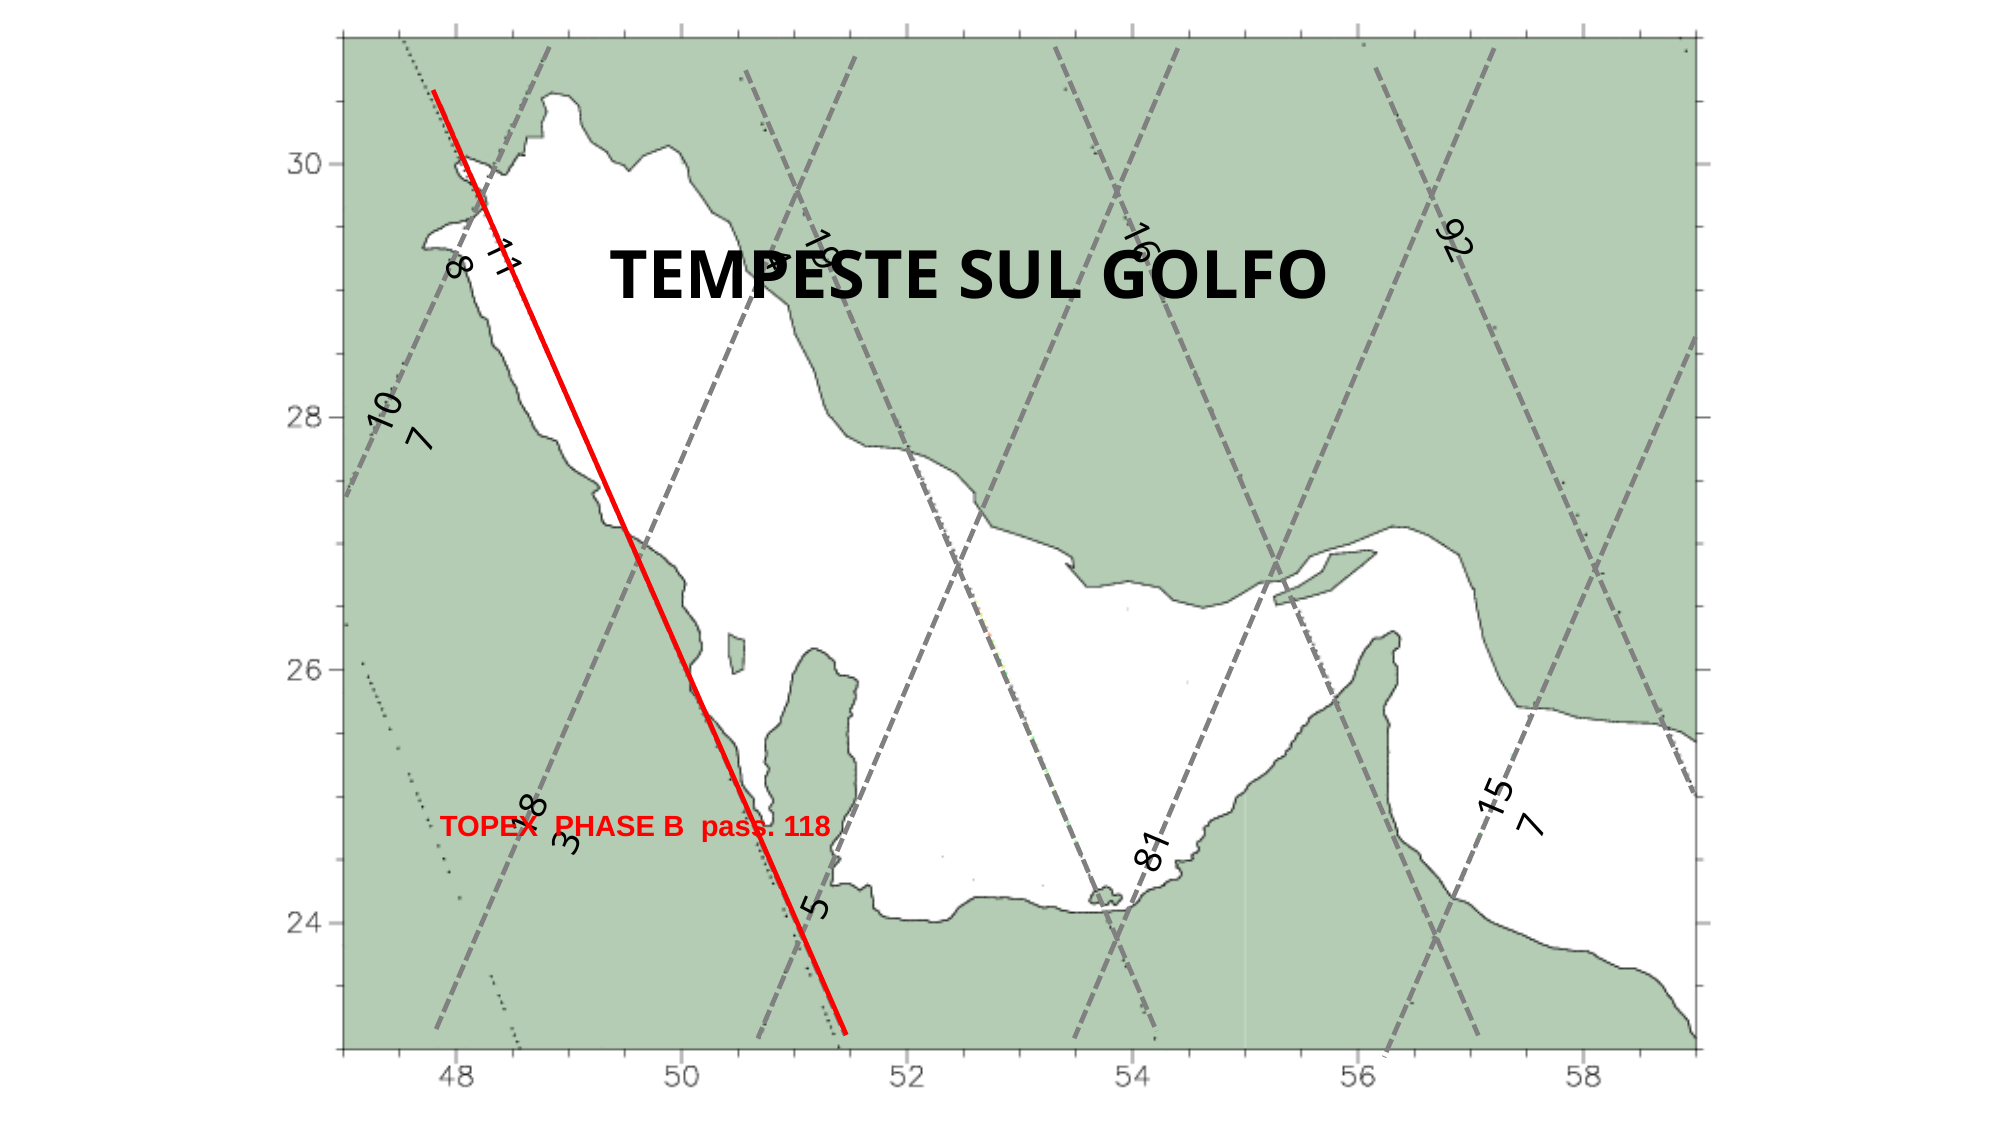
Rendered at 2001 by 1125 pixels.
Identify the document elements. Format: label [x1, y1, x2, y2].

text_box [287, 22, 1713, 1103]
